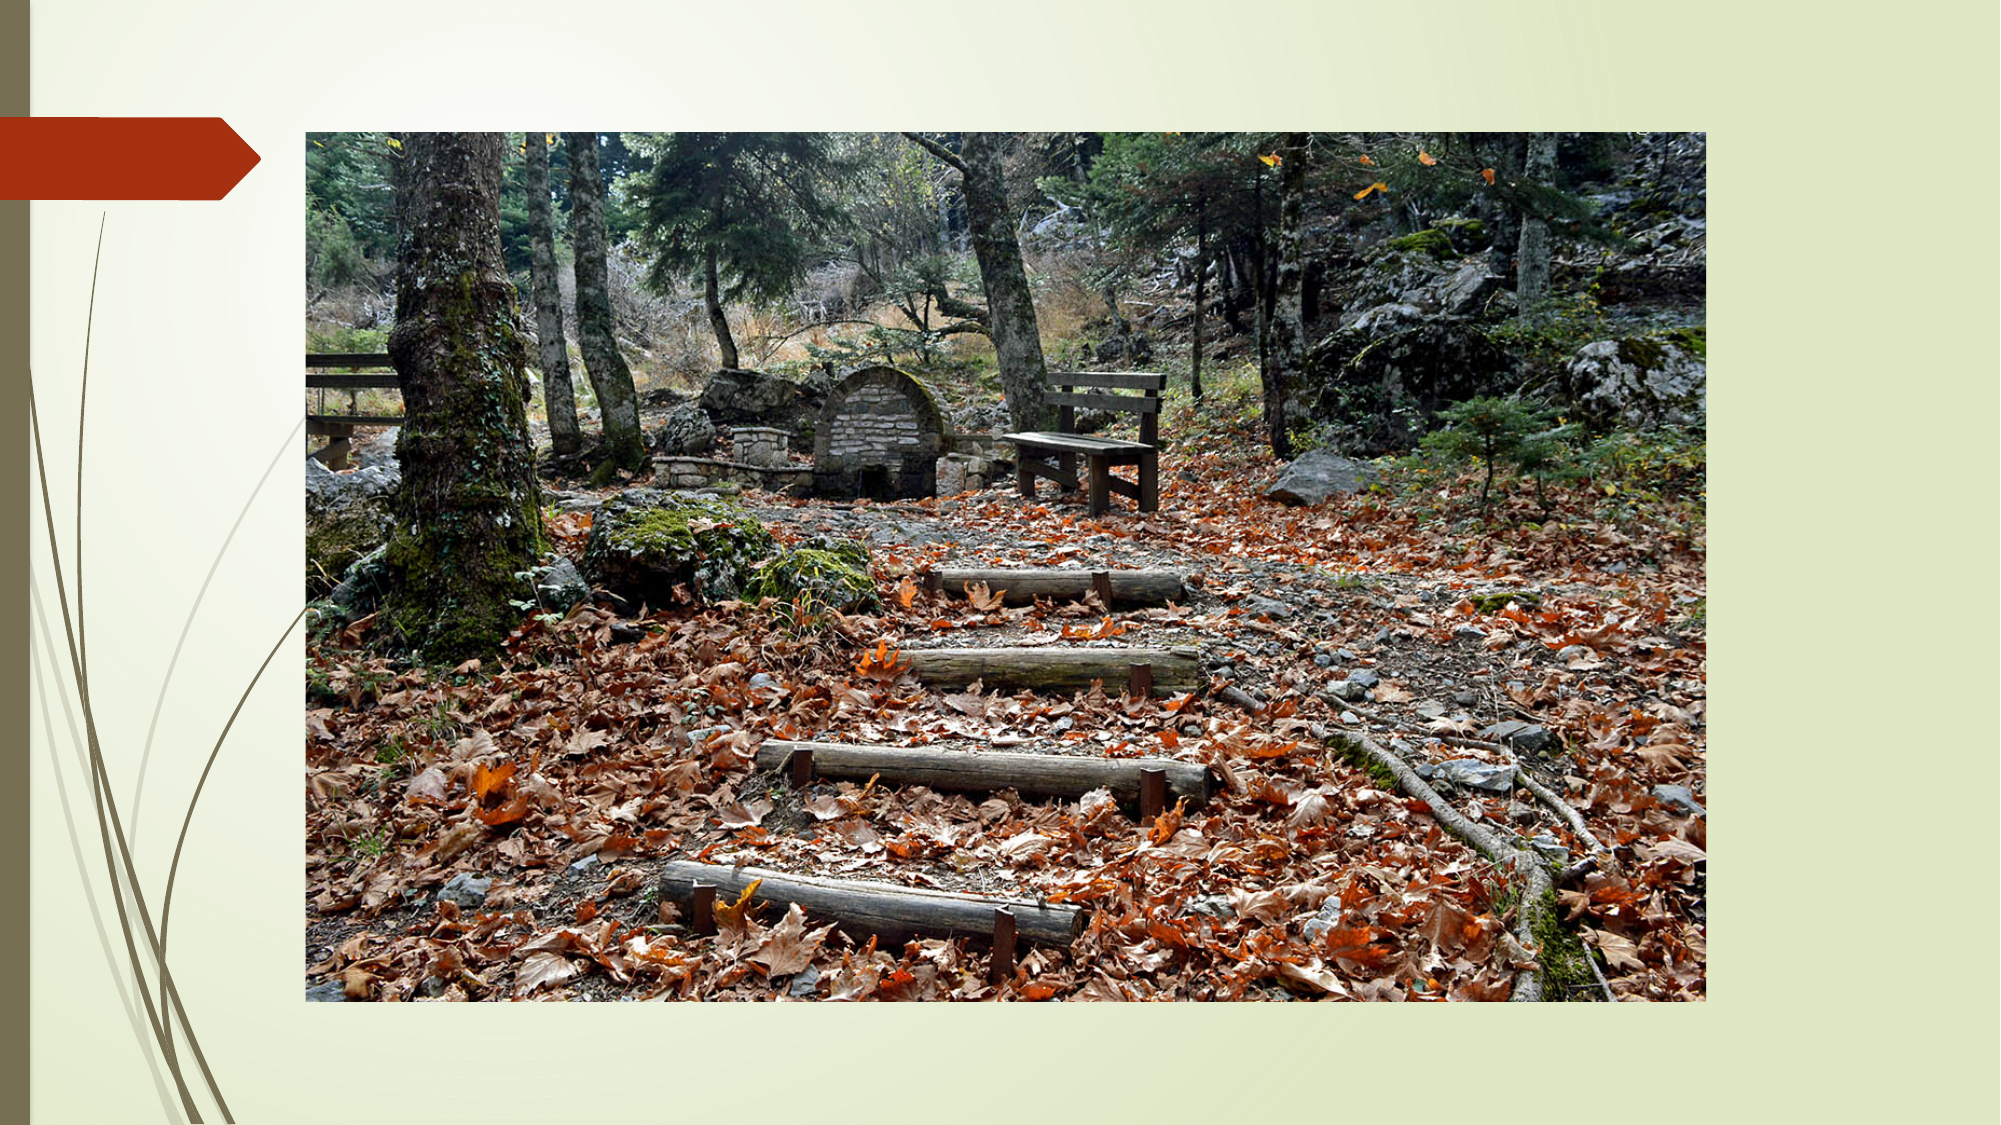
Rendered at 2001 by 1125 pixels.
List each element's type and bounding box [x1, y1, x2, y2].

list [305, 132, 1707, 1002]
